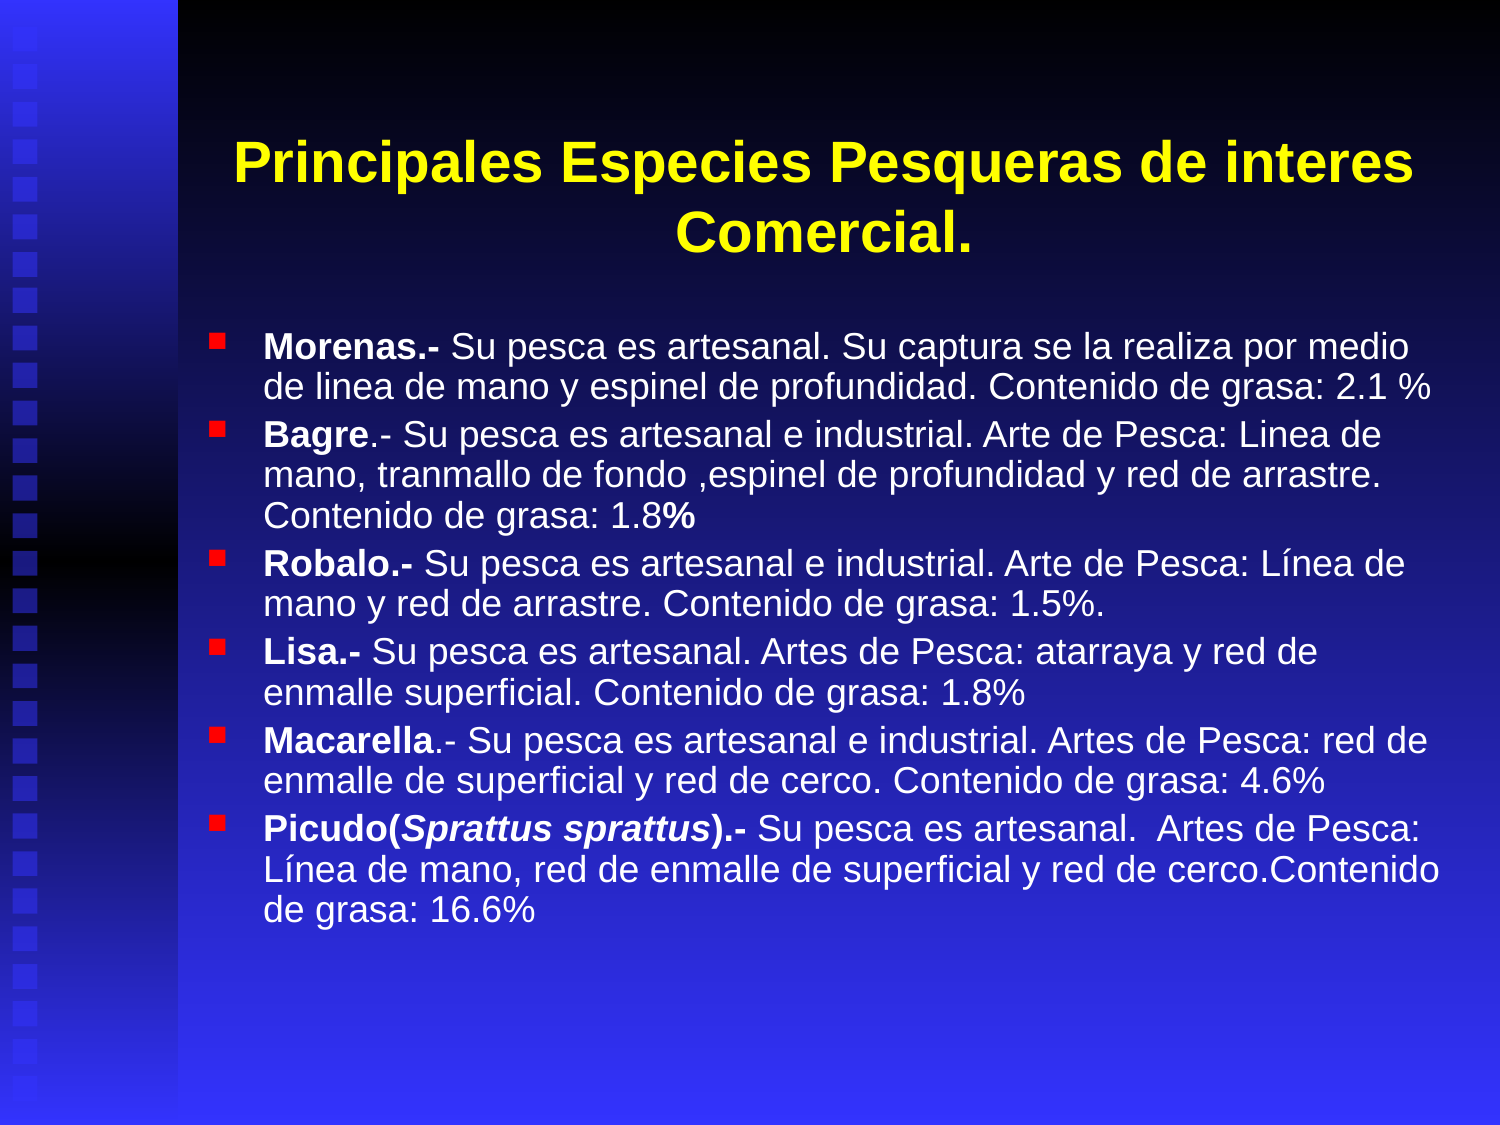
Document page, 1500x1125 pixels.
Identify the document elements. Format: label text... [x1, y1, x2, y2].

title Principales Especies Pesqueras de interes Comercial. [187, 99, 1463, 288]
list Morenas.- Su pesca es artesanal. Su captura se la realiza por medio de linea de mano y espinel de profundidad. Contenido de grasa: 2.1 % Bagre.- Su pesca es artesanal e industrial. Arte de Pesca: Linea de mano, tranmallo de fondo ,espinel de profundidad y red de arrastre. Contenido de grasa: 1.8% Robalo.- Su pesca es artesanal e industrial. Arte de Pesca: Línea de mano y red de arrastre. Contenido de grasa: 1.5%. Lisa.- Su pesca es artesanal. Artes de Pesca: atarraya y red de enmalle superficial. Contenido de grasa: 1.8% Macarella.- Su pesca es artesanal e industrial. Artes de Pesca: red de enmalle de superficial y red de cerco. Contenido de grasa: 4.6% Picudo(Sprattus sprattus).- Su pesca es artesanal. Artes de Pesca: Línea de mano, red de enmalle de superficial y red de cerco.Contenido de grasa: 16.6% [191, 318, 1468, 995]
